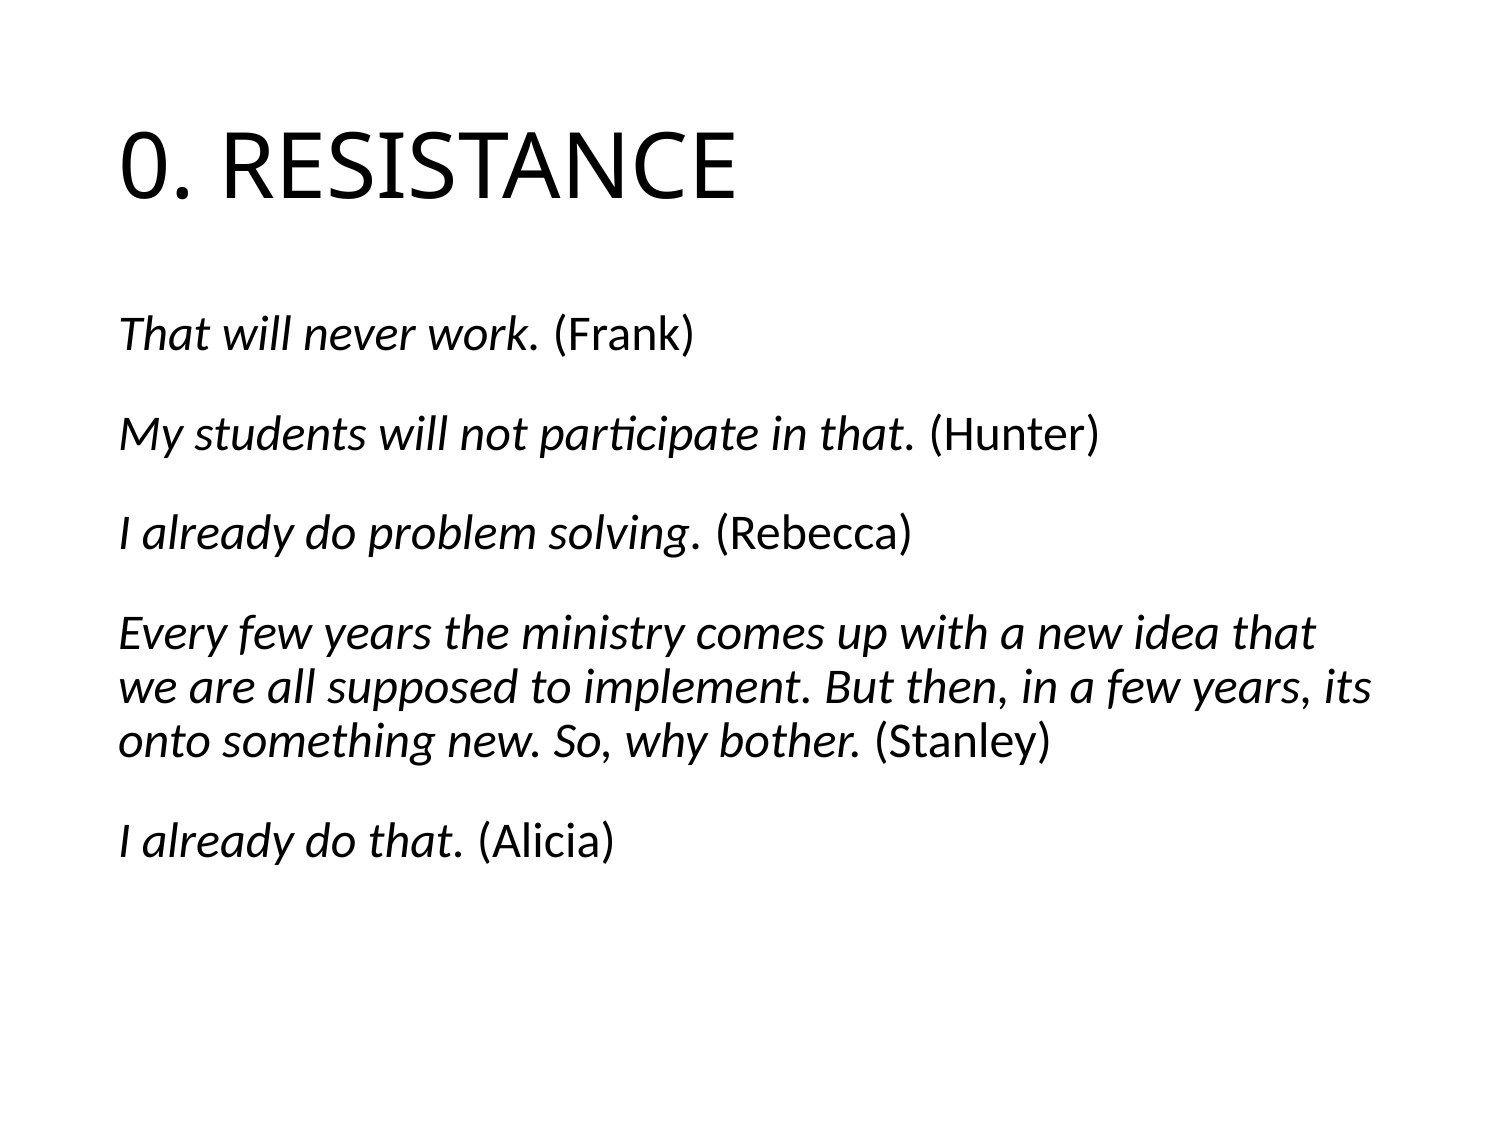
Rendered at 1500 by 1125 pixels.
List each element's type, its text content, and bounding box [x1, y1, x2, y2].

list That will never work. (Frank) My students will not participate in that. (Hunter) I already do problem solving. (Rebecca) Every few years the ministry comes up with a new idea that we are all supposed to implement. But then, in a few years, its onto something new. So, why bother. (Stanley) I already do that. (Alicia) [103, 299, 1397, 1014]
title 0. RESISTANCE [103, 59, 1397, 278]
